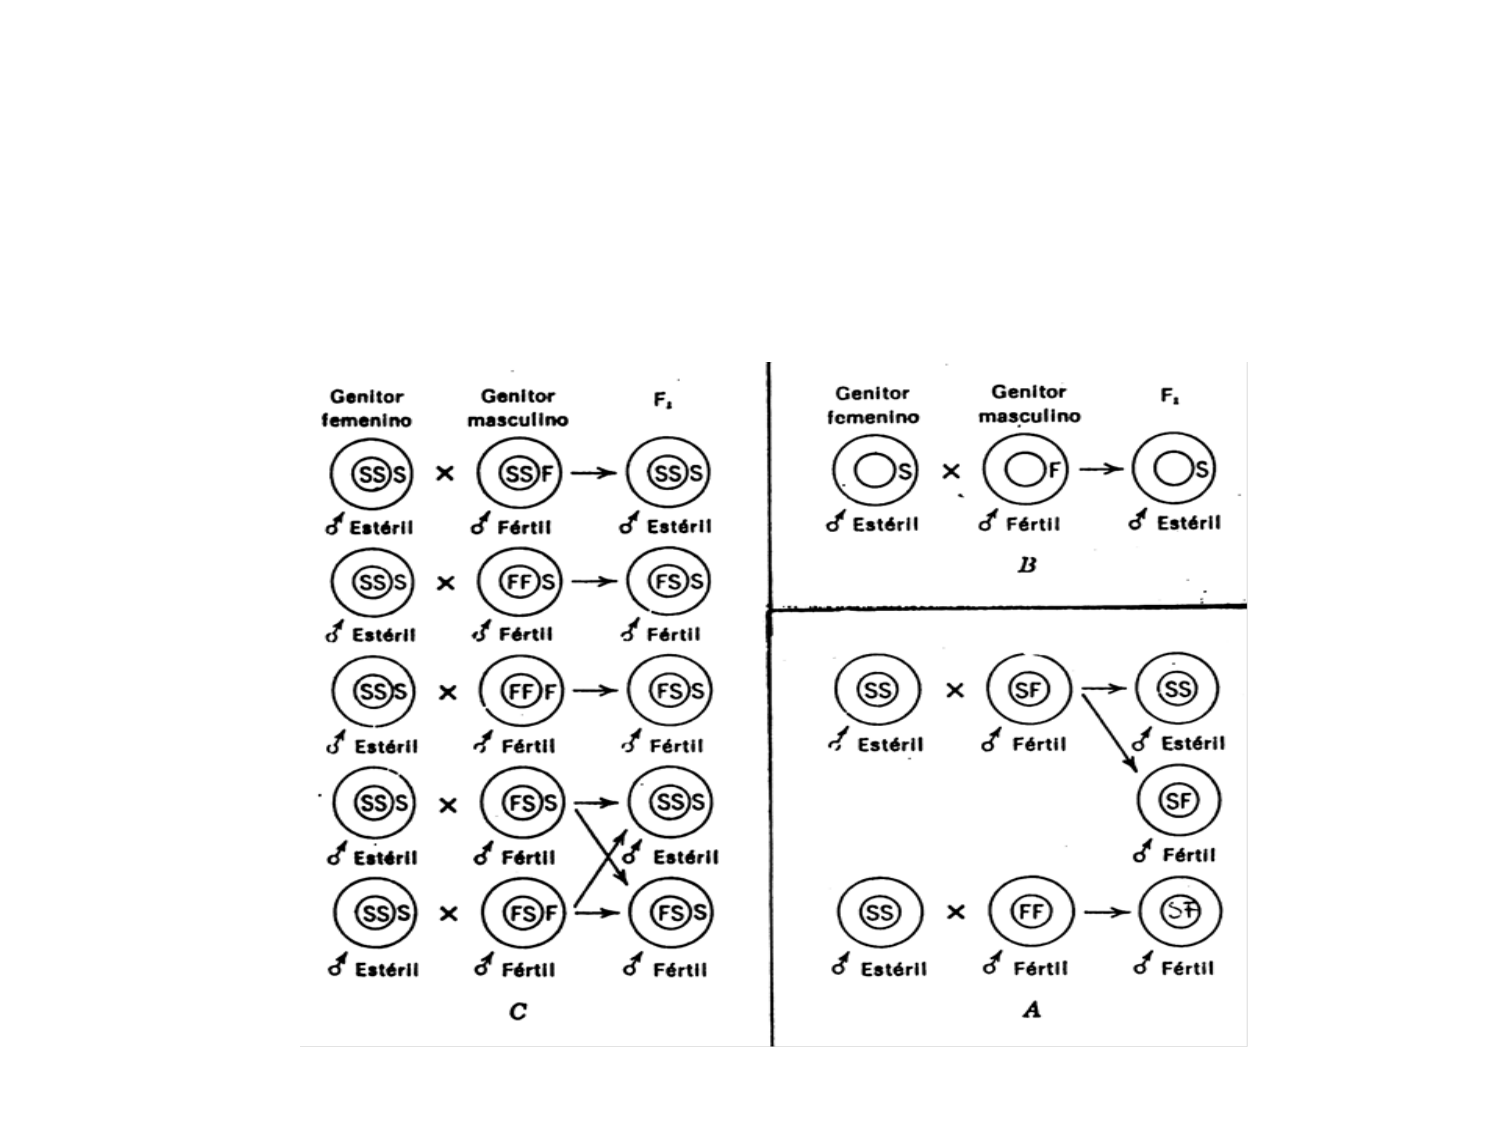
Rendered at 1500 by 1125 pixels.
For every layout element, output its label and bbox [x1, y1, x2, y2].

picture [299, 362, 1249, 1048]
